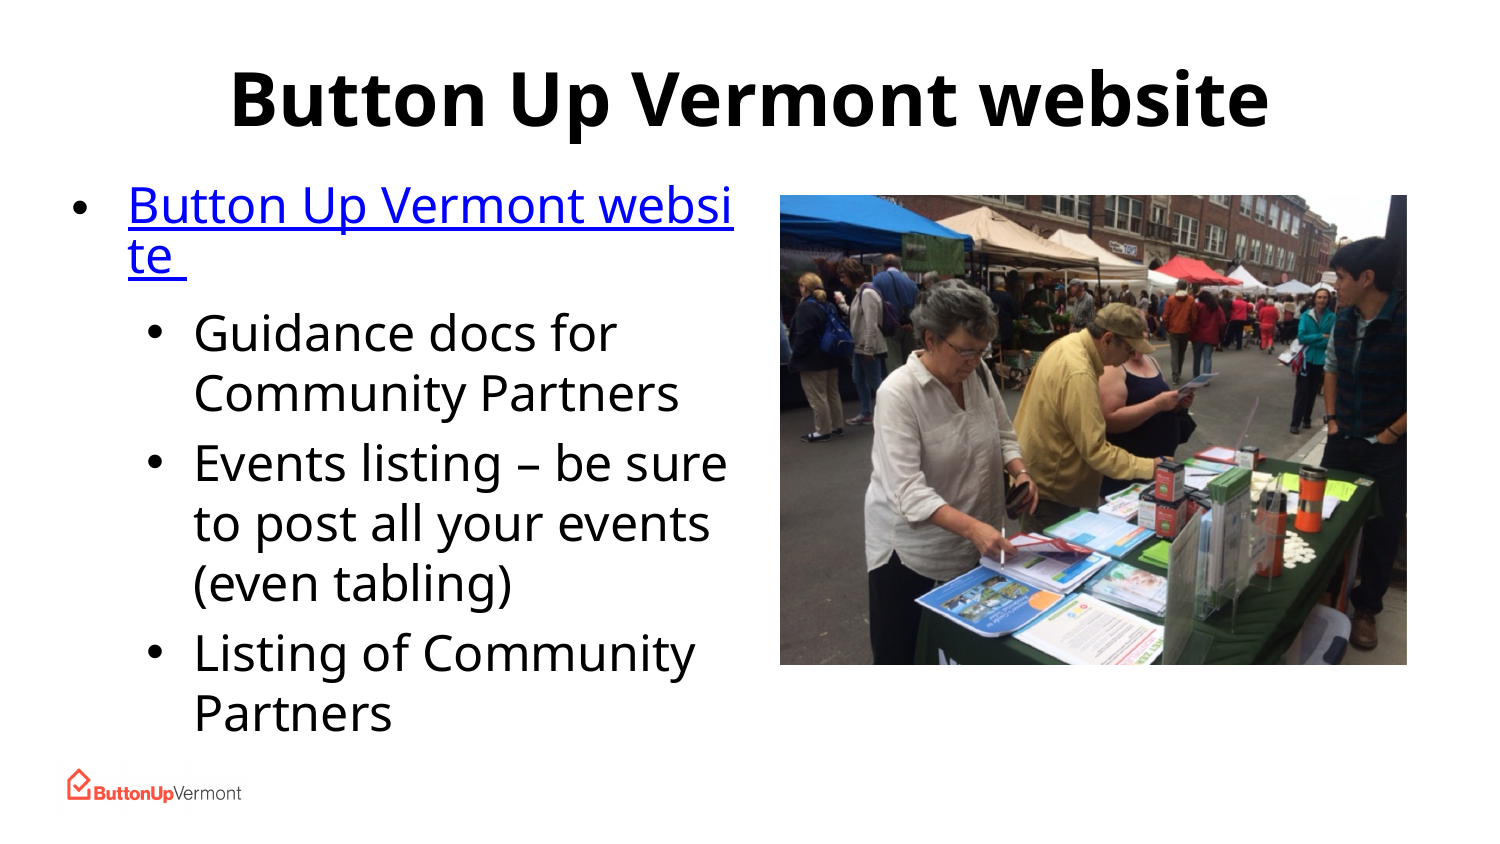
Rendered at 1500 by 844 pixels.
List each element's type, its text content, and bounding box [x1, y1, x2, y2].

title Button Up Vermont website [75, 26, 1425, 167]
picture [56, 755, 252, 817]
list Button Up Vermont website Guidance docs for Community Partners Events listing – be sure to post all your events (even tabling) Listing of Community Partners [56, 165, 757, 755]
picture [779, 194, 1407, 665]
